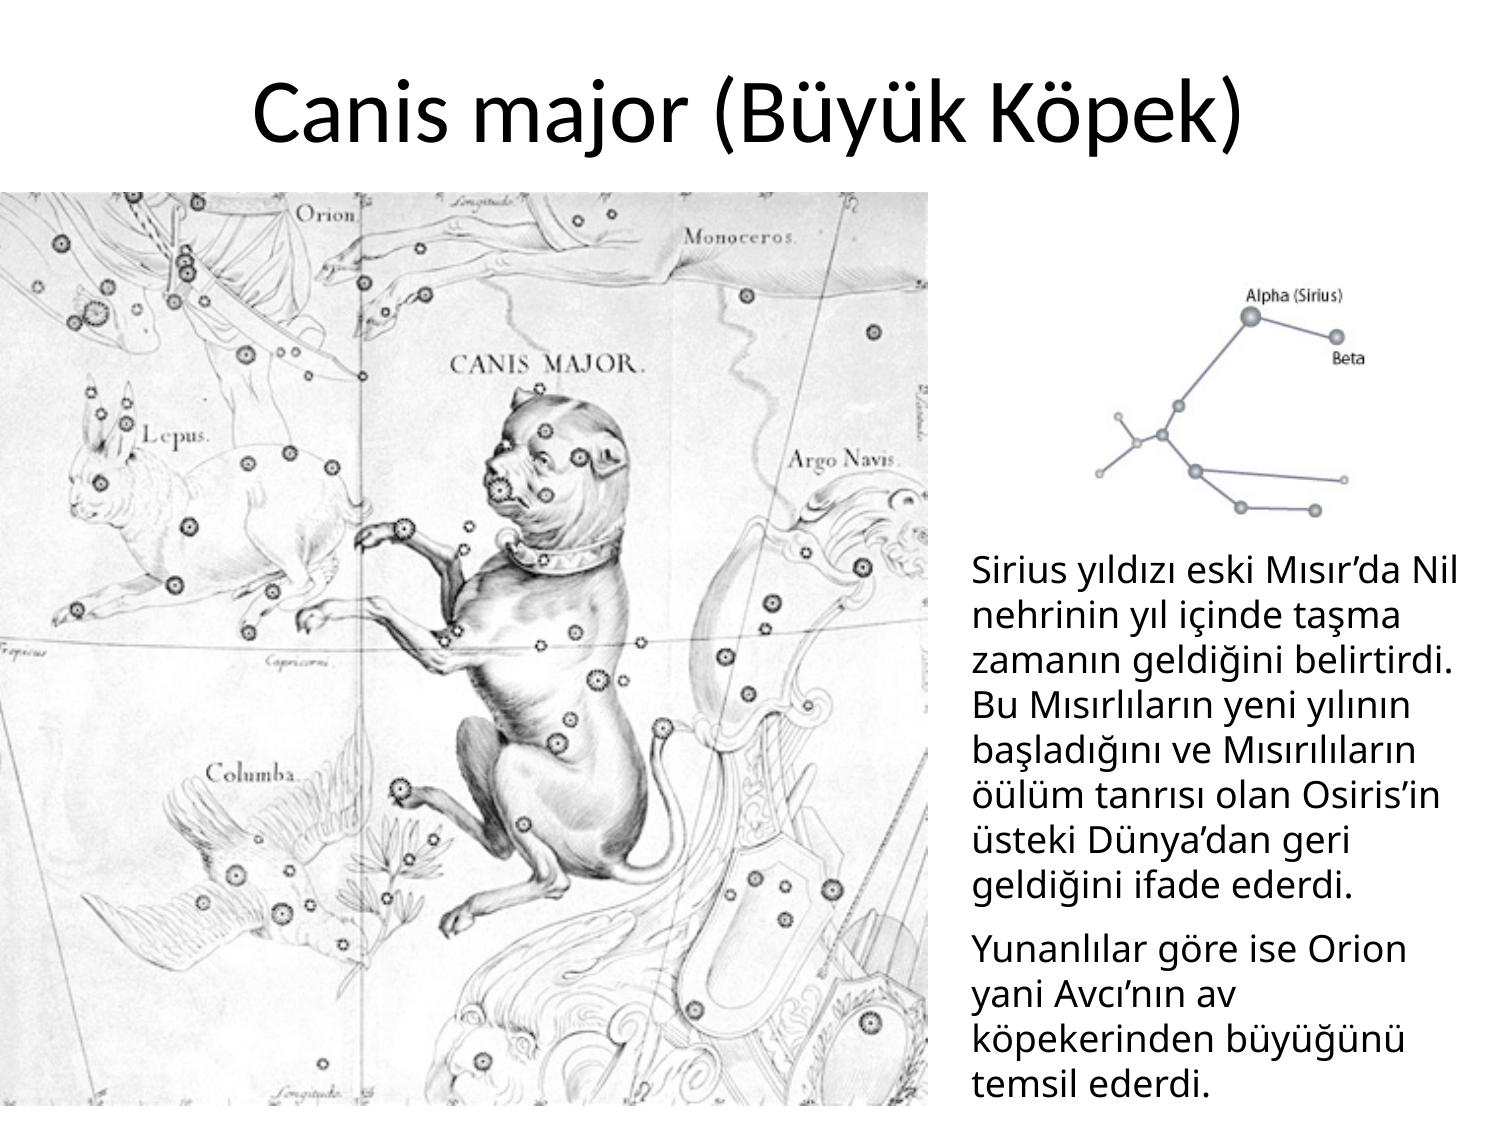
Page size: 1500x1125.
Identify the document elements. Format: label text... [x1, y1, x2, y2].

picture [1068, 266, 1392, 549]
picture [0, 192, 928, 1107]
text_box Sirius yıldızı eski Mısır’da Nil nehrinin yıl içinde taşma zamanın geldiğini belirtirdi. Bu Mısırlıların yeni yılının başladığını ve Mısırılıların öülüm tanrısı olan Osiris’in üsteki Dünya’dan geri geldiğini ifade ederdi. Yunanlılar göre ise Orion yani Avcı’nın av köpekerinden büyüğünü temsil ederdi. [956, 538, 1500, 1113]
title Canis major (Büyük Köpek) [112, 24, 1388, 188]
